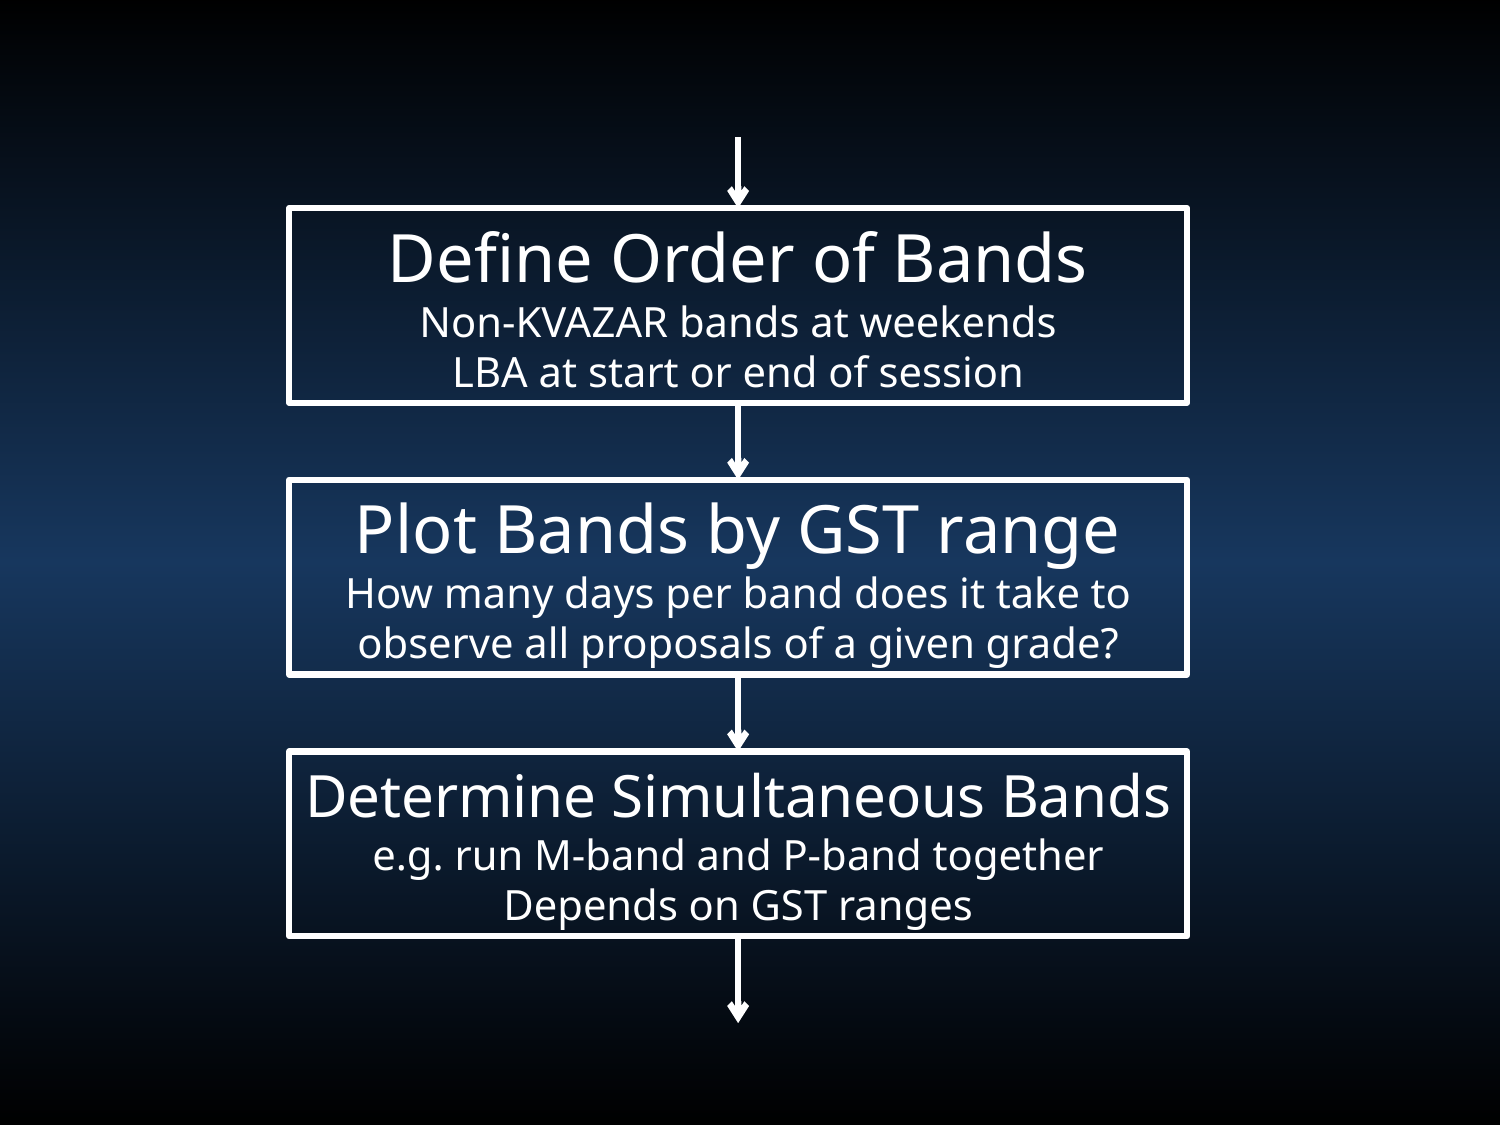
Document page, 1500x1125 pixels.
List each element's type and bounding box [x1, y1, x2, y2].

text_box [288, 413, 1188, 676]
text_box [288, 136, 1188, 406]
text_box [288, 676, 1188, 1024]
